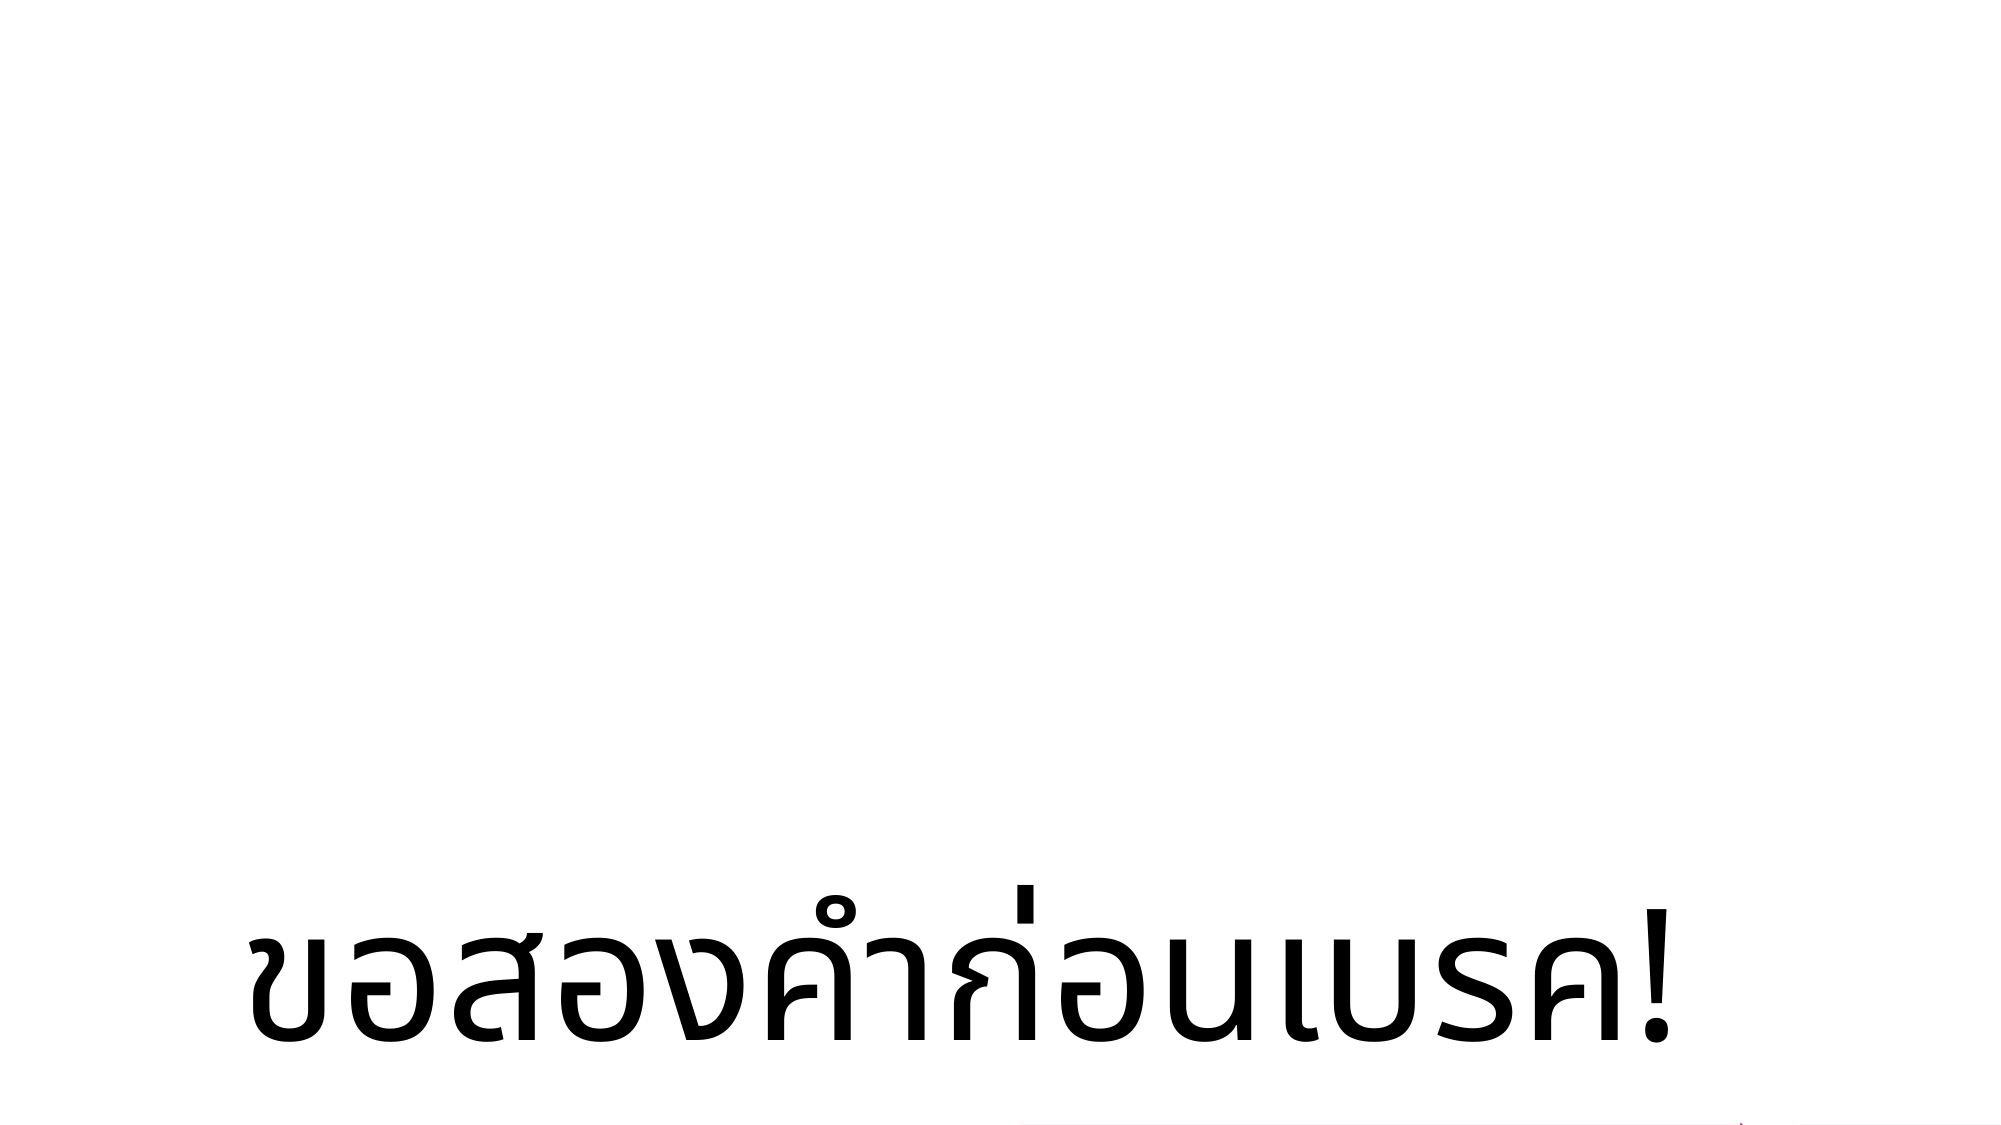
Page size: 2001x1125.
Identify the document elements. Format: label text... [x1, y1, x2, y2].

title ขอสองคำก่อนเบรค! [214, 871, 1708, 1090]
